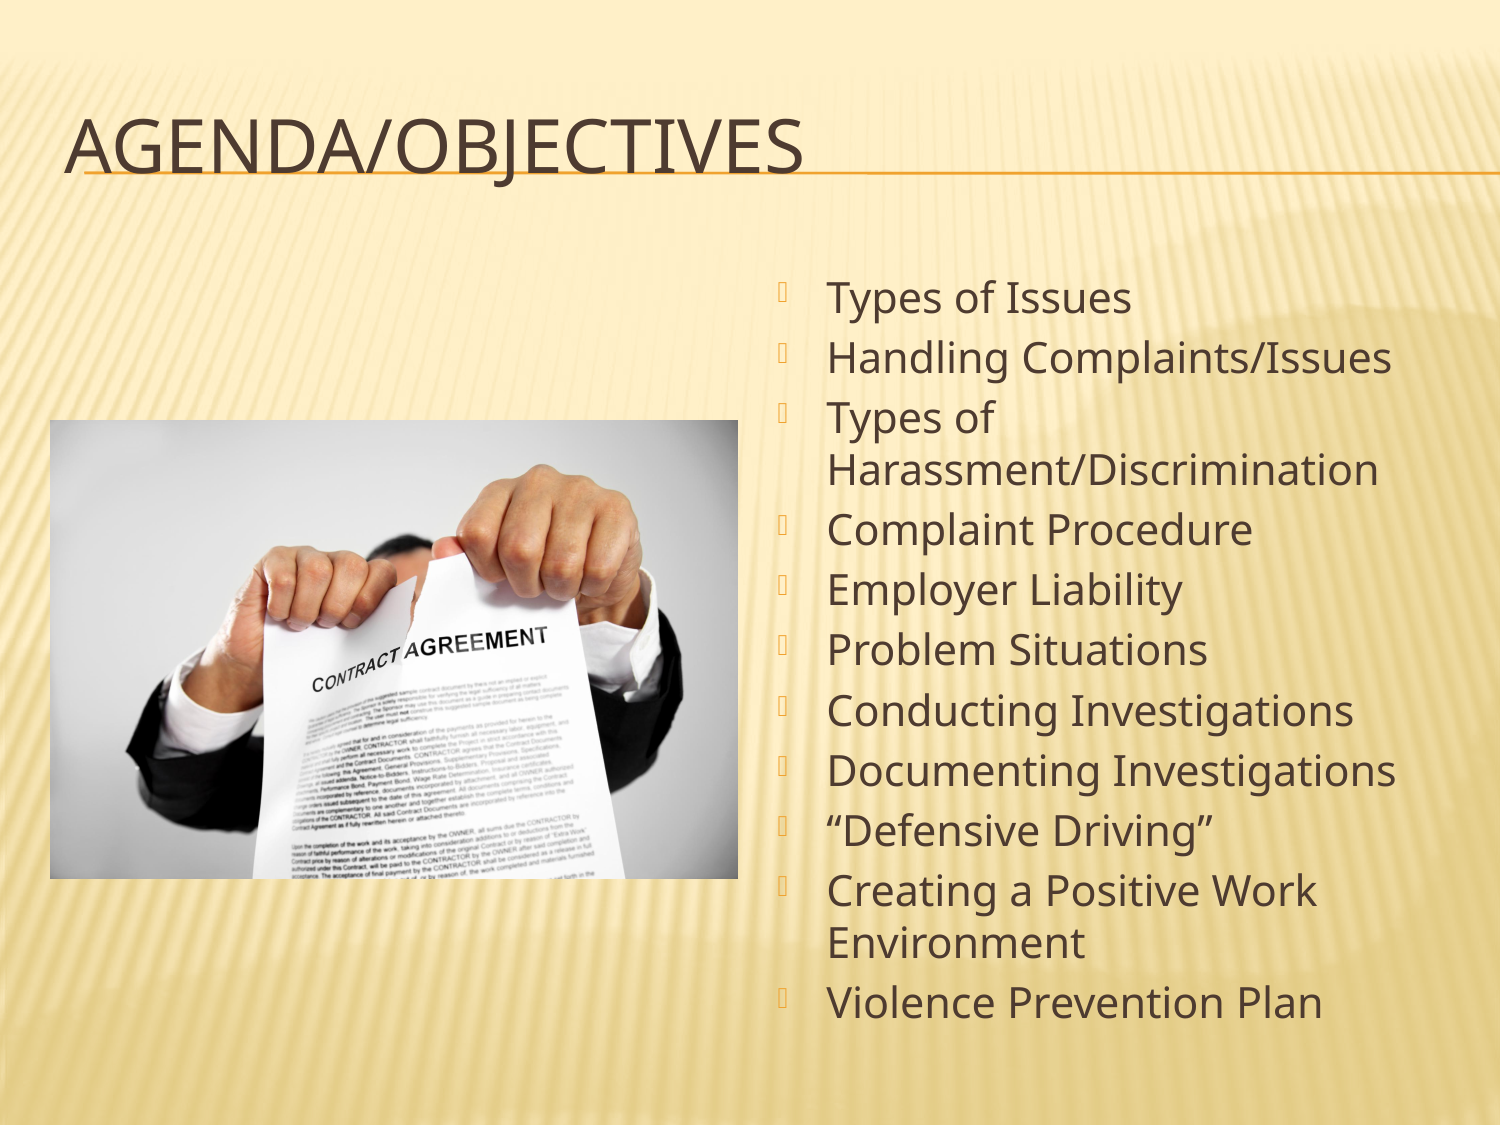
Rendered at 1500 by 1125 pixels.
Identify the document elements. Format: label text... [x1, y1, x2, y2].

list Types of Issues Handling Complaints/Issues Types of Harassment/Discrimination Complaint Procedure Employer Liability Problem Situations Conducting Investigations Documenting Investigations “Defensive Driving” Creating a Positive Work Environment Violence Prevention Plan [762, 262, 1475, 1038]
title AGENDA/Objectives [49, 75, 1475, 213]
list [49, 420, 738, 880]
